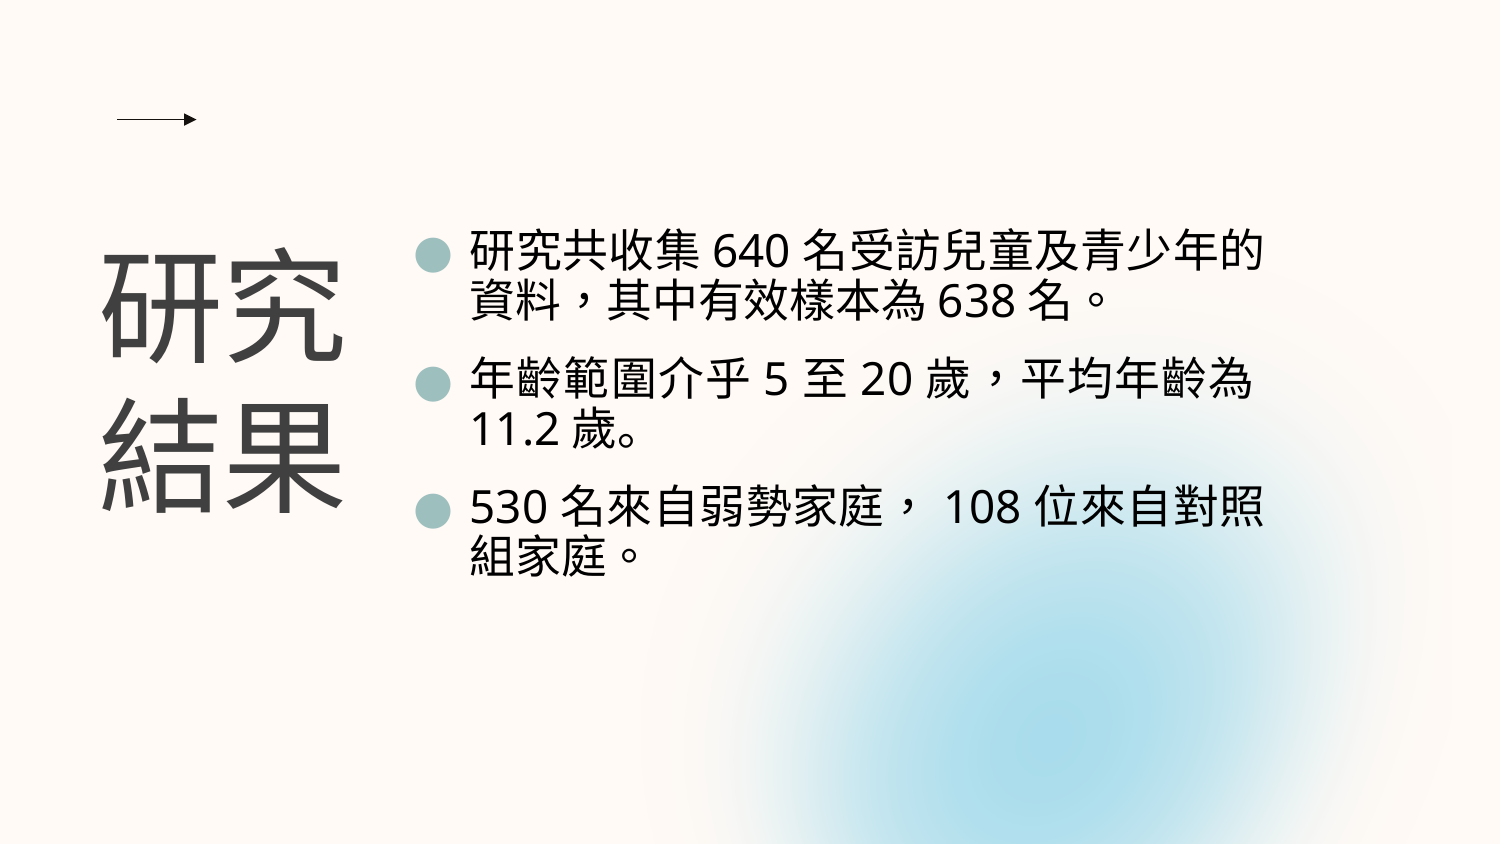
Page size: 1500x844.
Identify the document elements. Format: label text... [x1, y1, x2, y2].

list 研究共收集640名受訪兒童及青少年的資料，其中有效樣本為638名。 年齡範圍介乎5至20歲，平均年齡為11.2歲。 530名來自弱勢家庭，108位來自對照組家庭。 [398, 213, 1281, 686]
picture [295, 0, 1500, 844]
title 研究結果 [83, 213, 398, 543]
